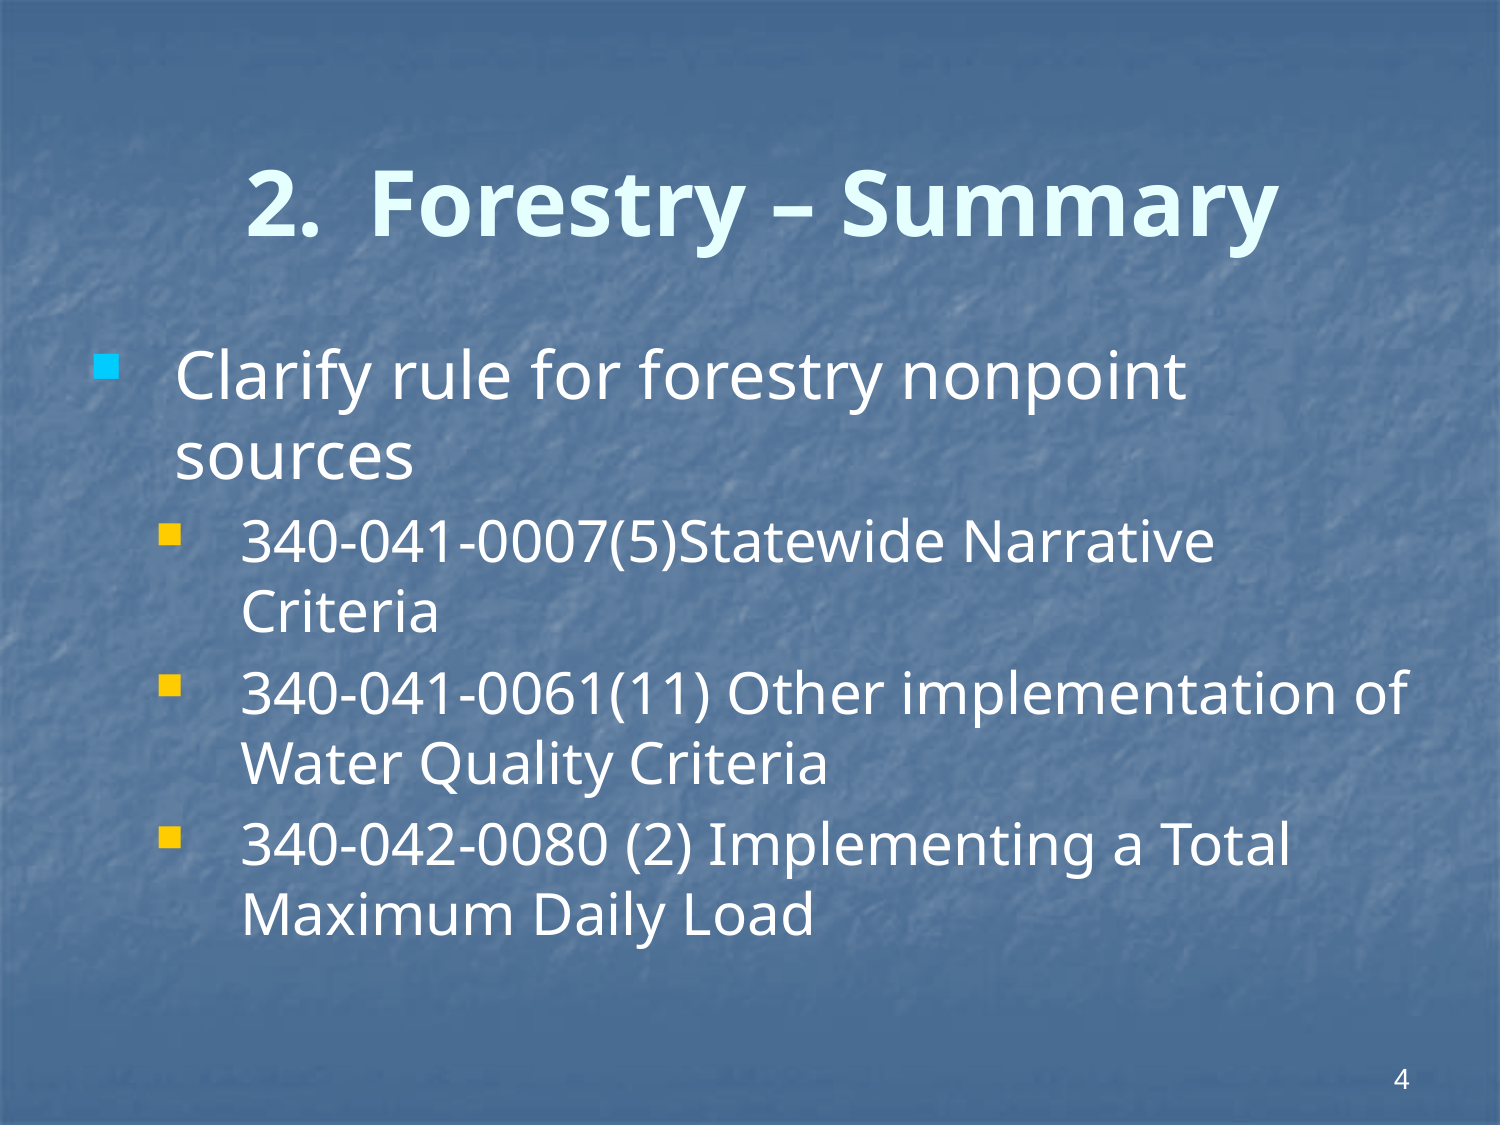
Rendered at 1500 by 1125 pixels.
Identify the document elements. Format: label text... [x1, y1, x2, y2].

list Clarify rule for forestry nonpoint sources 340-041-0007(5)Statewide Narrative Criteria 340-041-0061(11) Other implementation of Water Quality Criteria 340-042-0080 (2) Implementing a Total Maximum Daily Load [74, 324, 1426, 1001]
text_box Forestry – Summary [99, 87, 1450, 313]
slide_number 4 [1074, 1024, 1426, 1103]
